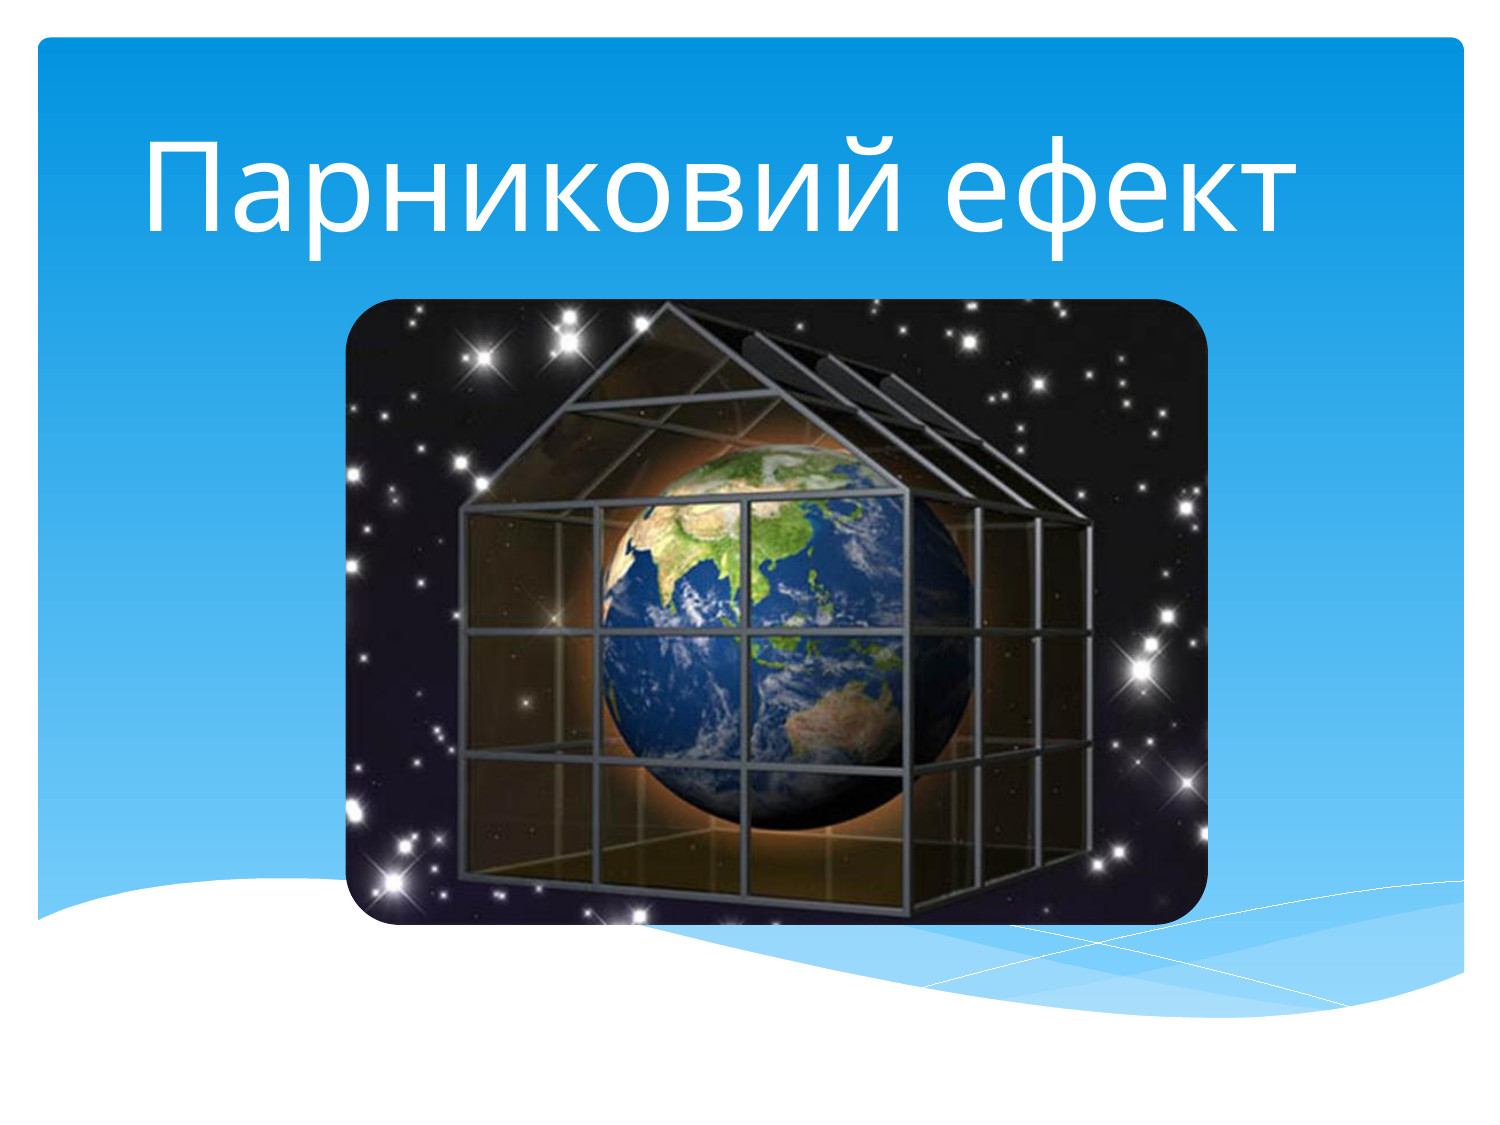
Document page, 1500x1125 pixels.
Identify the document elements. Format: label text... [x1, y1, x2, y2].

title Парниковий ефект [97, 54, 1373, 264]
picture [345, 298, 1209, 926]
